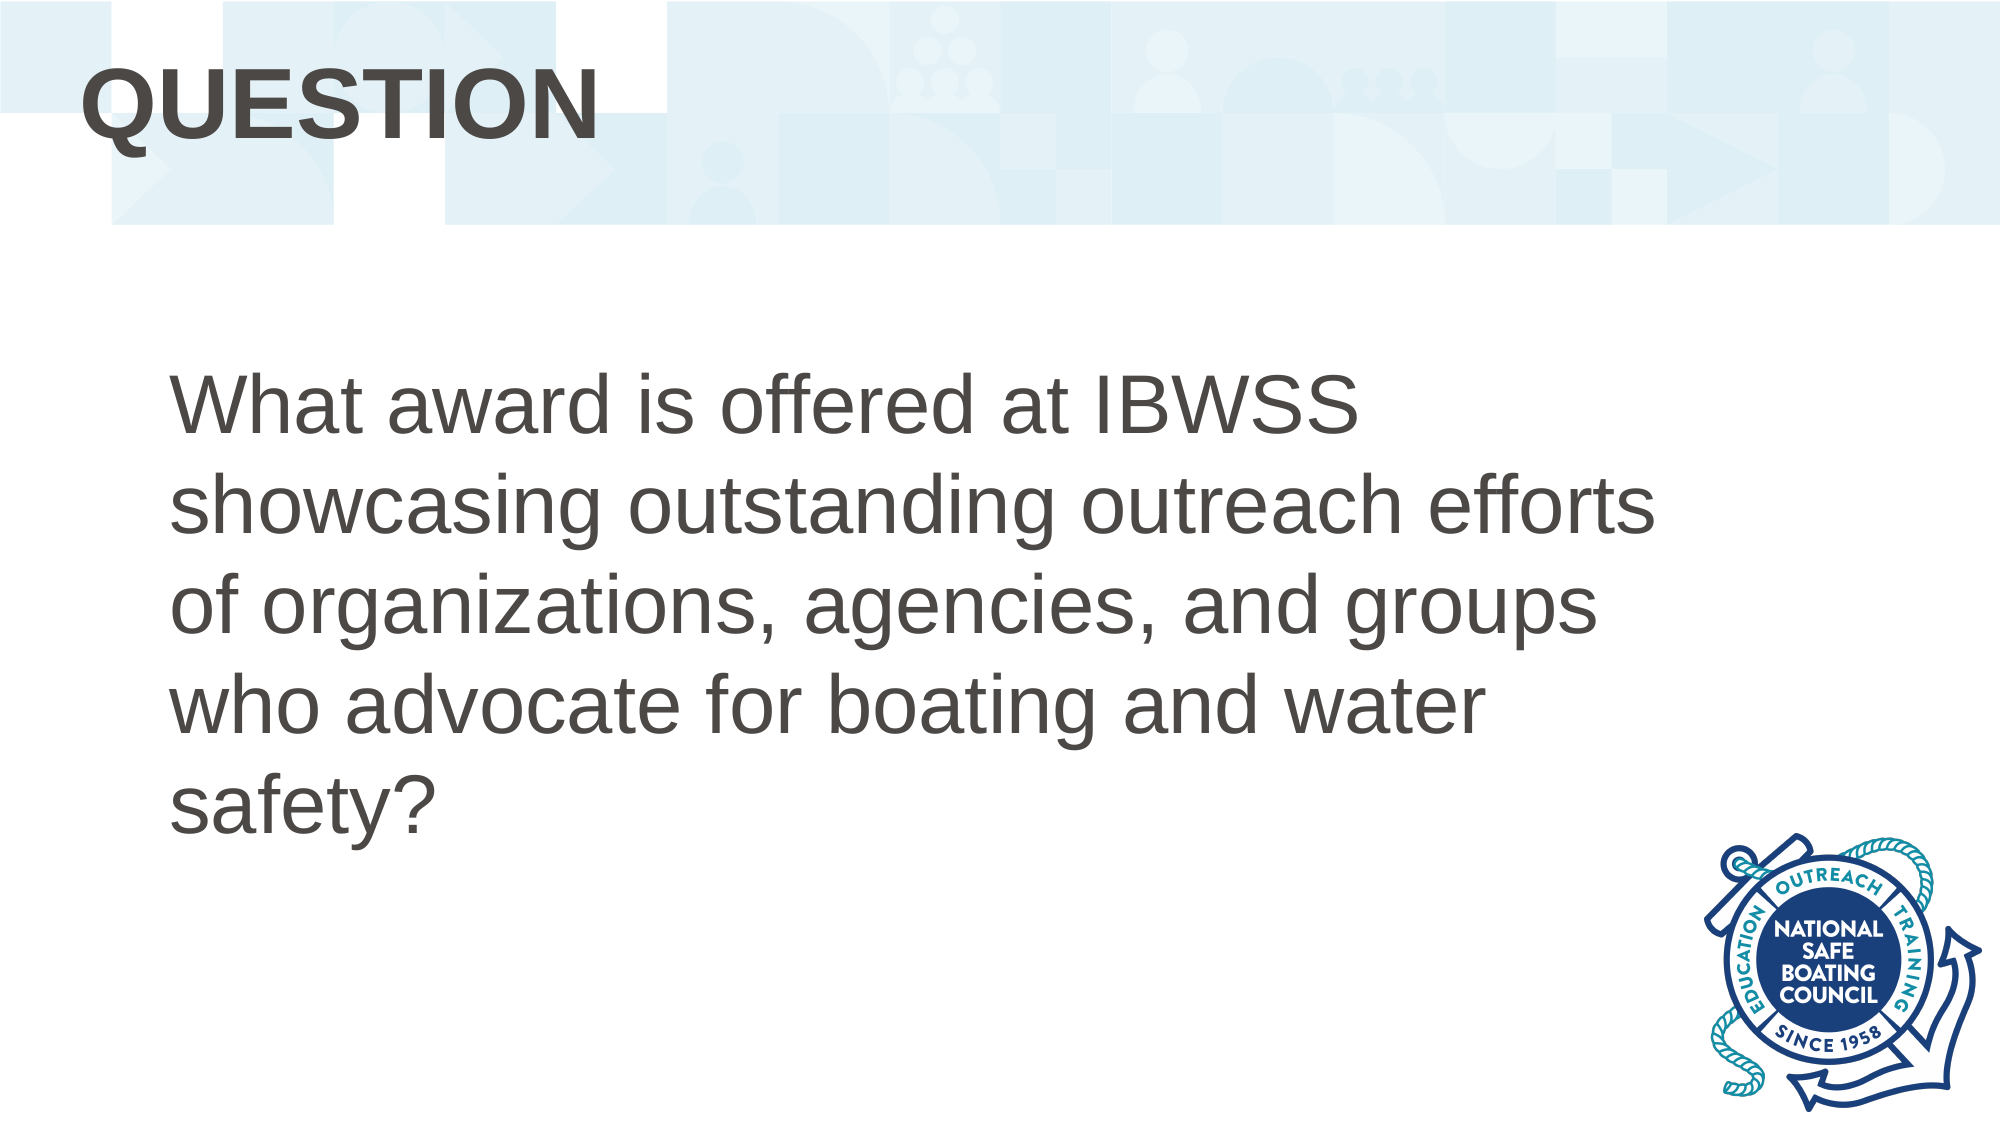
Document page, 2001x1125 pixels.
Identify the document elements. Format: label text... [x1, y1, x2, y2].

text_box What award is offered at IBWSS showcasing outstanding outreach efforts of organizations, agencies, and groups who advocate for boating and water safety? [154, 343, 1705, 834]
picture [1704, 833, 1982, 1112]
picture [0, 1, 2000, 225]
